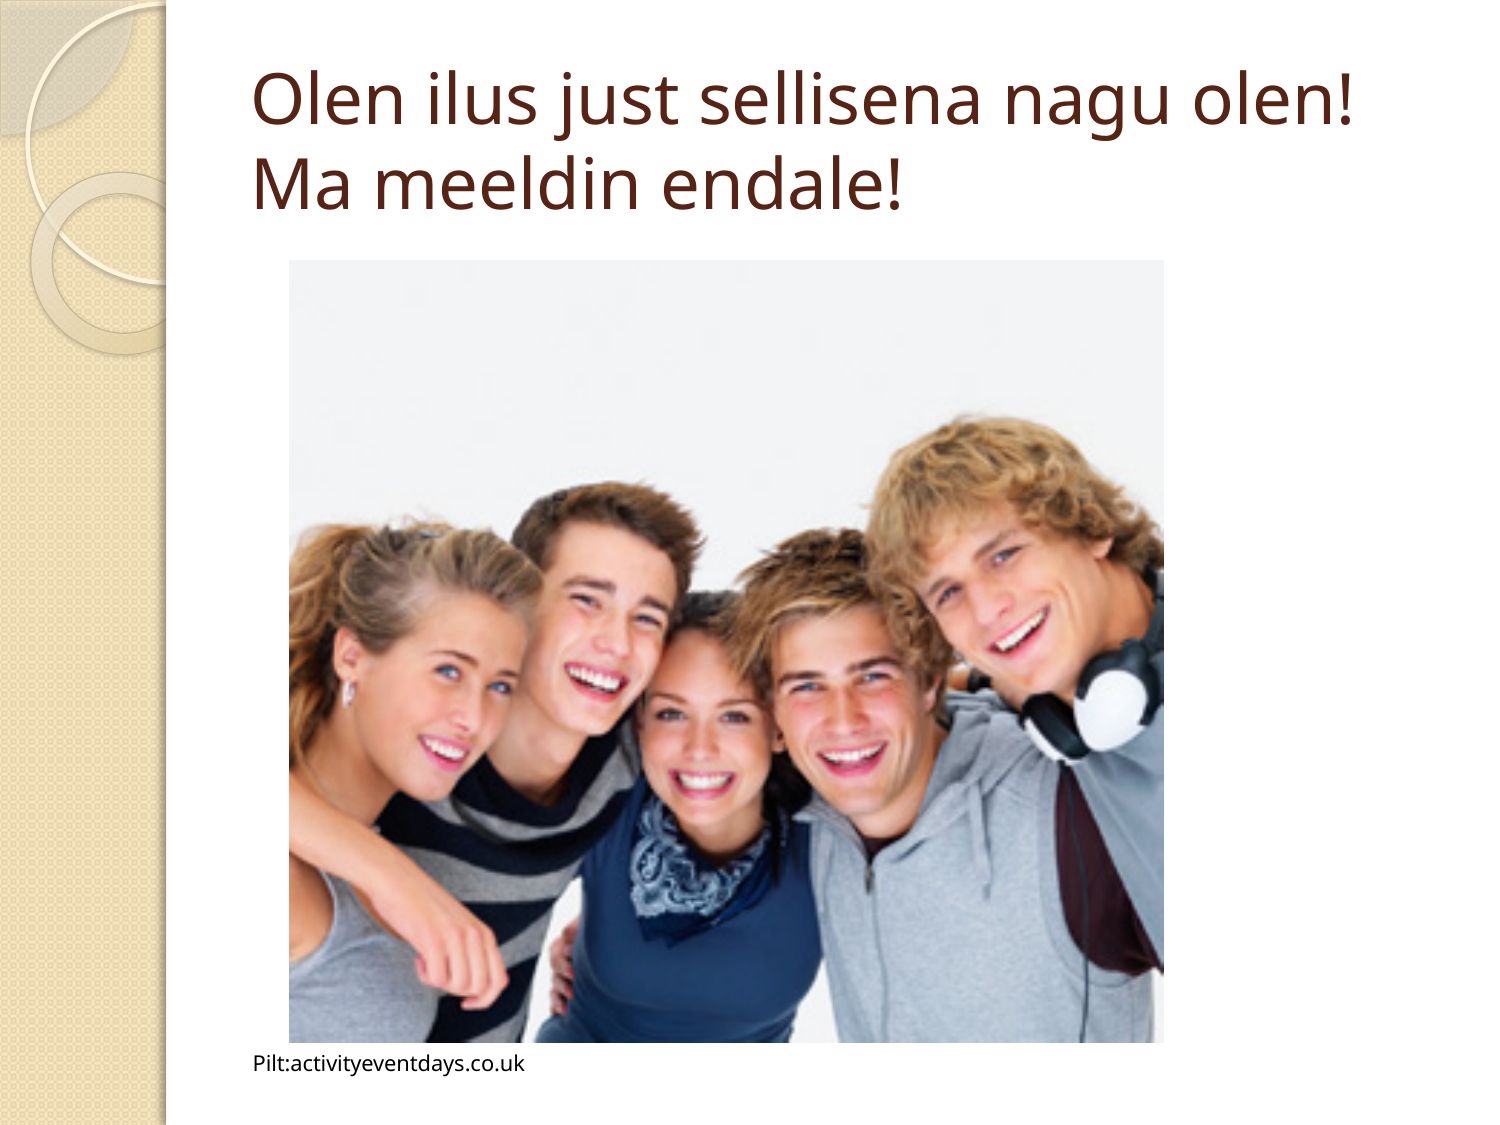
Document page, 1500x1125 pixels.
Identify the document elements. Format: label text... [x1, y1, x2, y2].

title Olen ilus just sellisena nagu olen! Ma meeldin endale! [235, 45, 1466, 233]
text_box Pilt:activityeventdays.co.uk [237, 1042, 541, 1084]
picture [288, 259, 1164, 1043]
